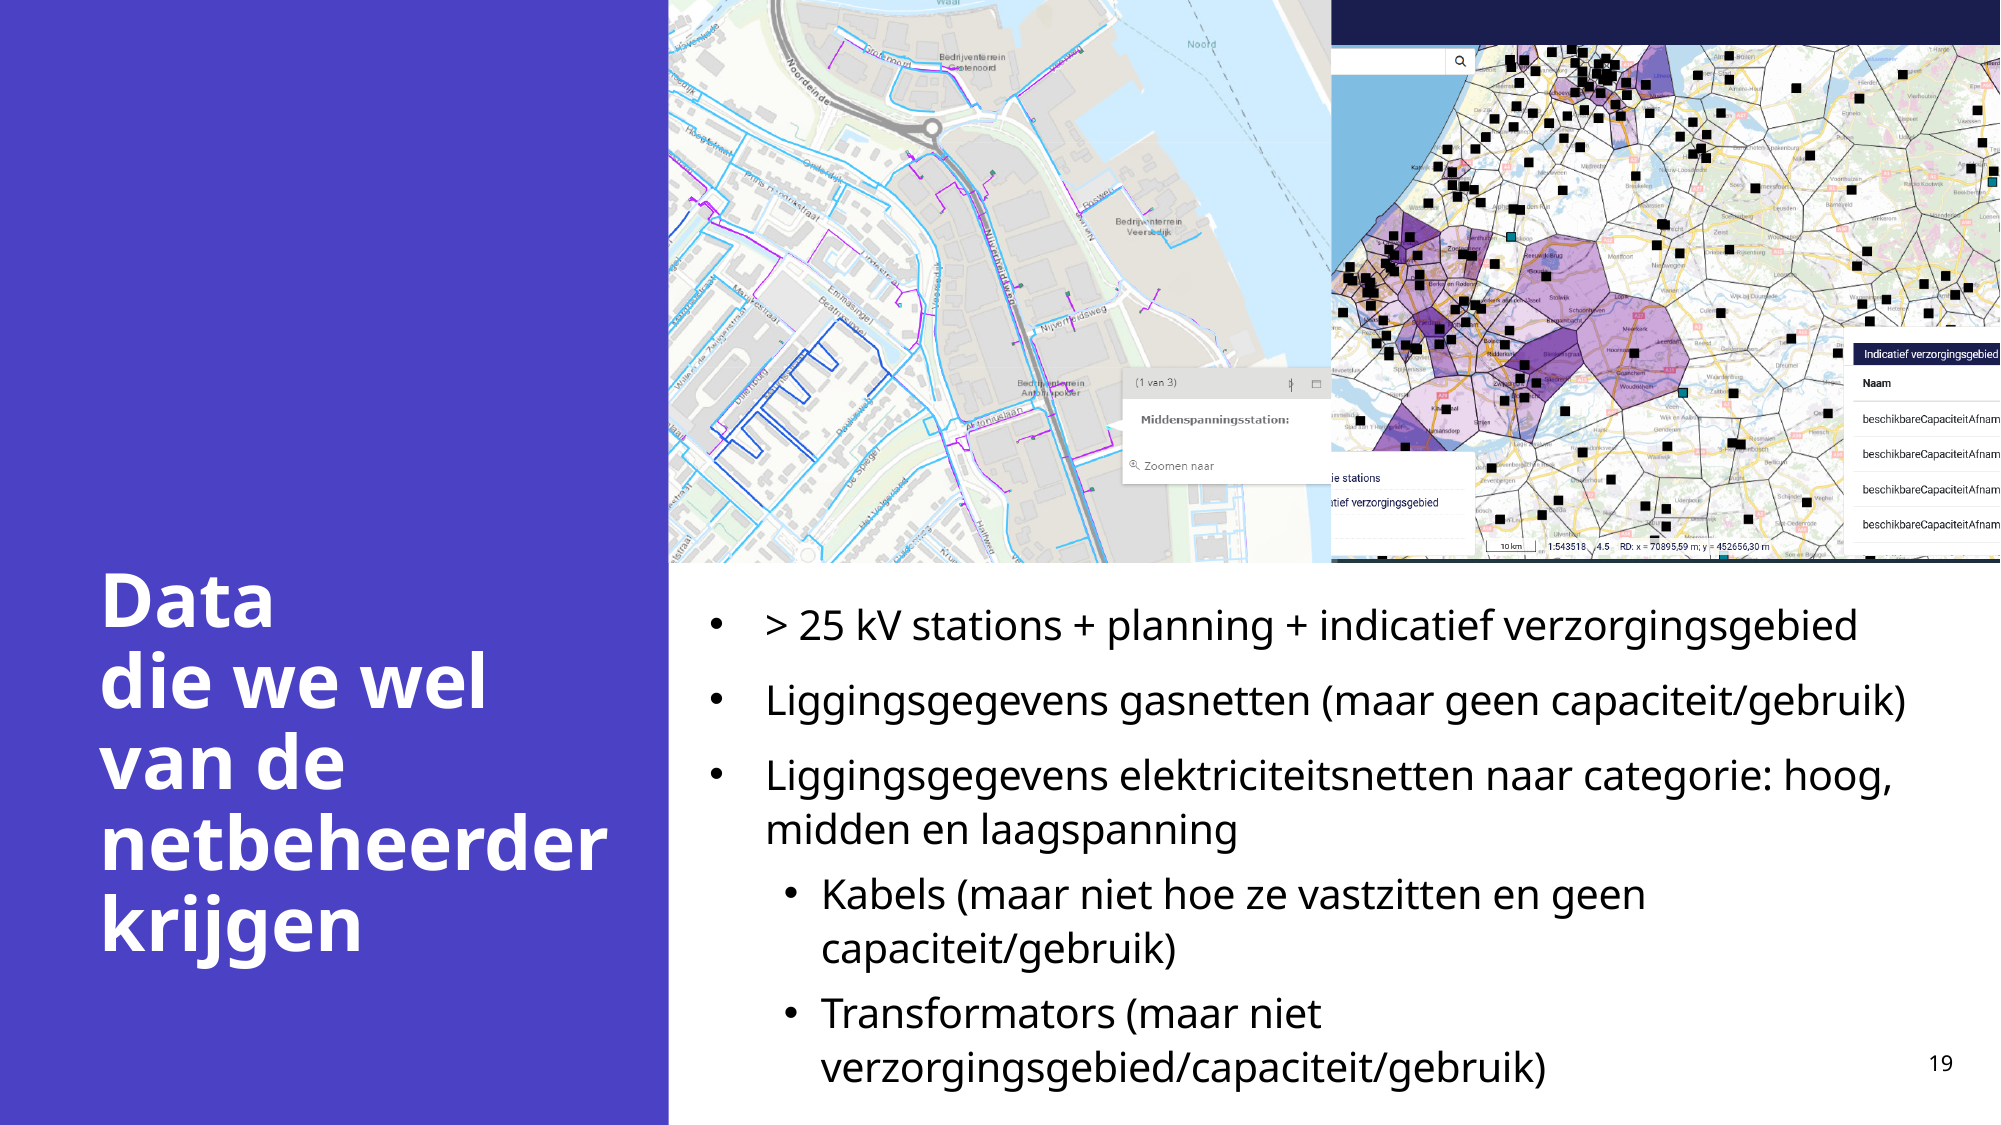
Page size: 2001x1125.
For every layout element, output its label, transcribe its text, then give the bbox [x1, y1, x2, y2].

picture [668, 0, 2000, 563]
title Data die we wel van de netbeheerder krijgen [84, 127, 647, 975]
list > 25 kV stations + planning + indicatief verzorgingsgebied Liggingsgegevens gasnetten (maar geen capaciteit/gebruik) Liggingsgegevens elektriciteitsnetten naar categorie: hoog, midden en laagspanning Kabels (maar niet hoe ze vastzitten en geen capaciteit/gebruik) Transformators (maar niet verzorgingsgebied/capaciteit/gebruik) [694, 586, 2000, 1103]
slide_number 19 [1864, 1042, 1968, 1103]
